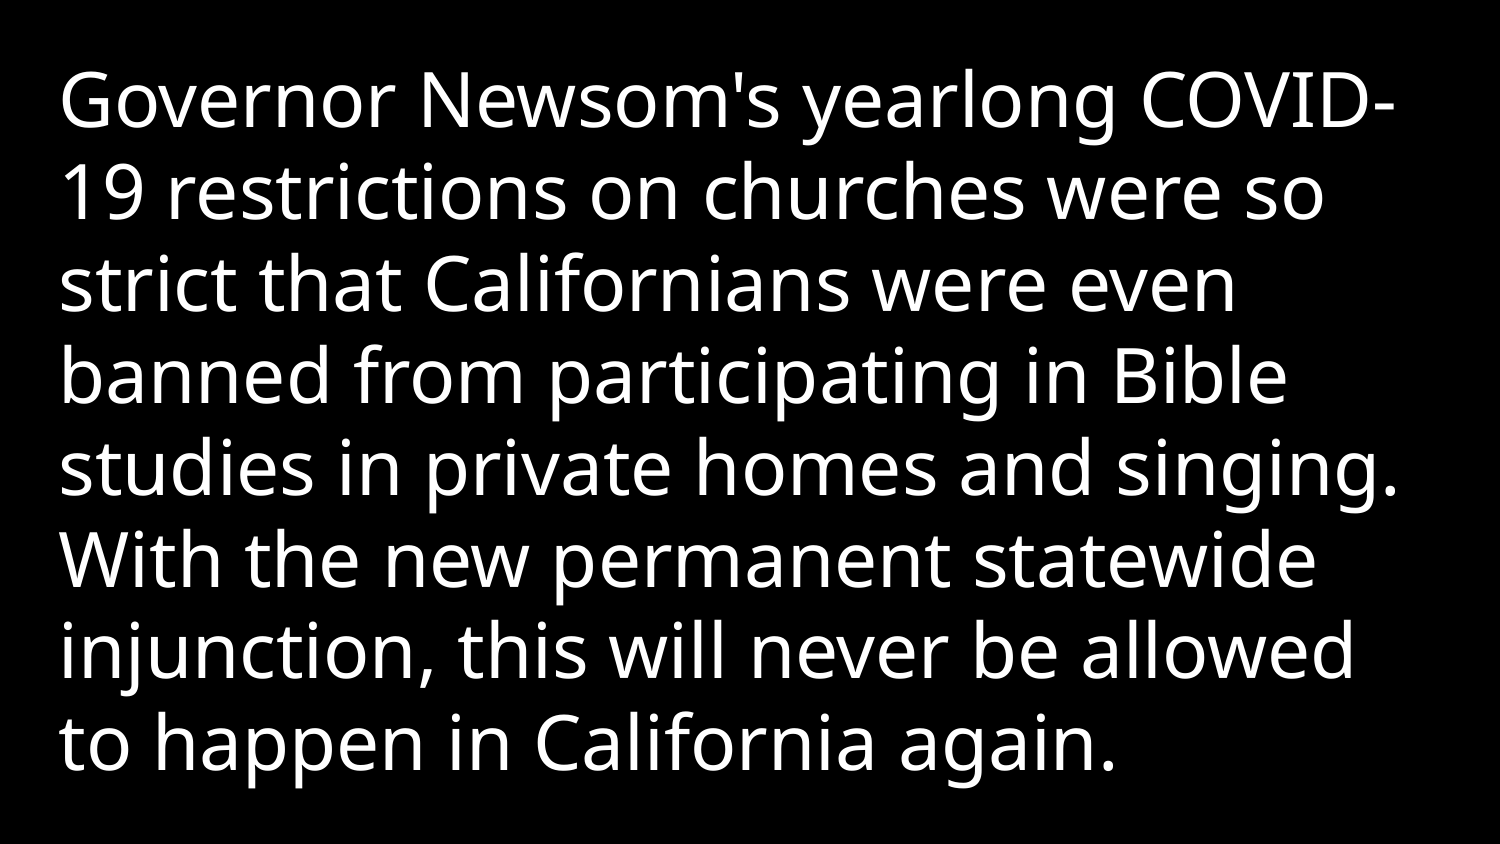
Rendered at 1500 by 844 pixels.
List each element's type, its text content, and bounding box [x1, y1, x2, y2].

list Governor Newsom's yearlong COVID-19 restrictions on churches were so strict that Californians were even banned from participating in Bible studies in private homes and singing. With the new permanent statewide injunction, this will never be allowed to happen in California again. [50, 46, 1425, 810]
